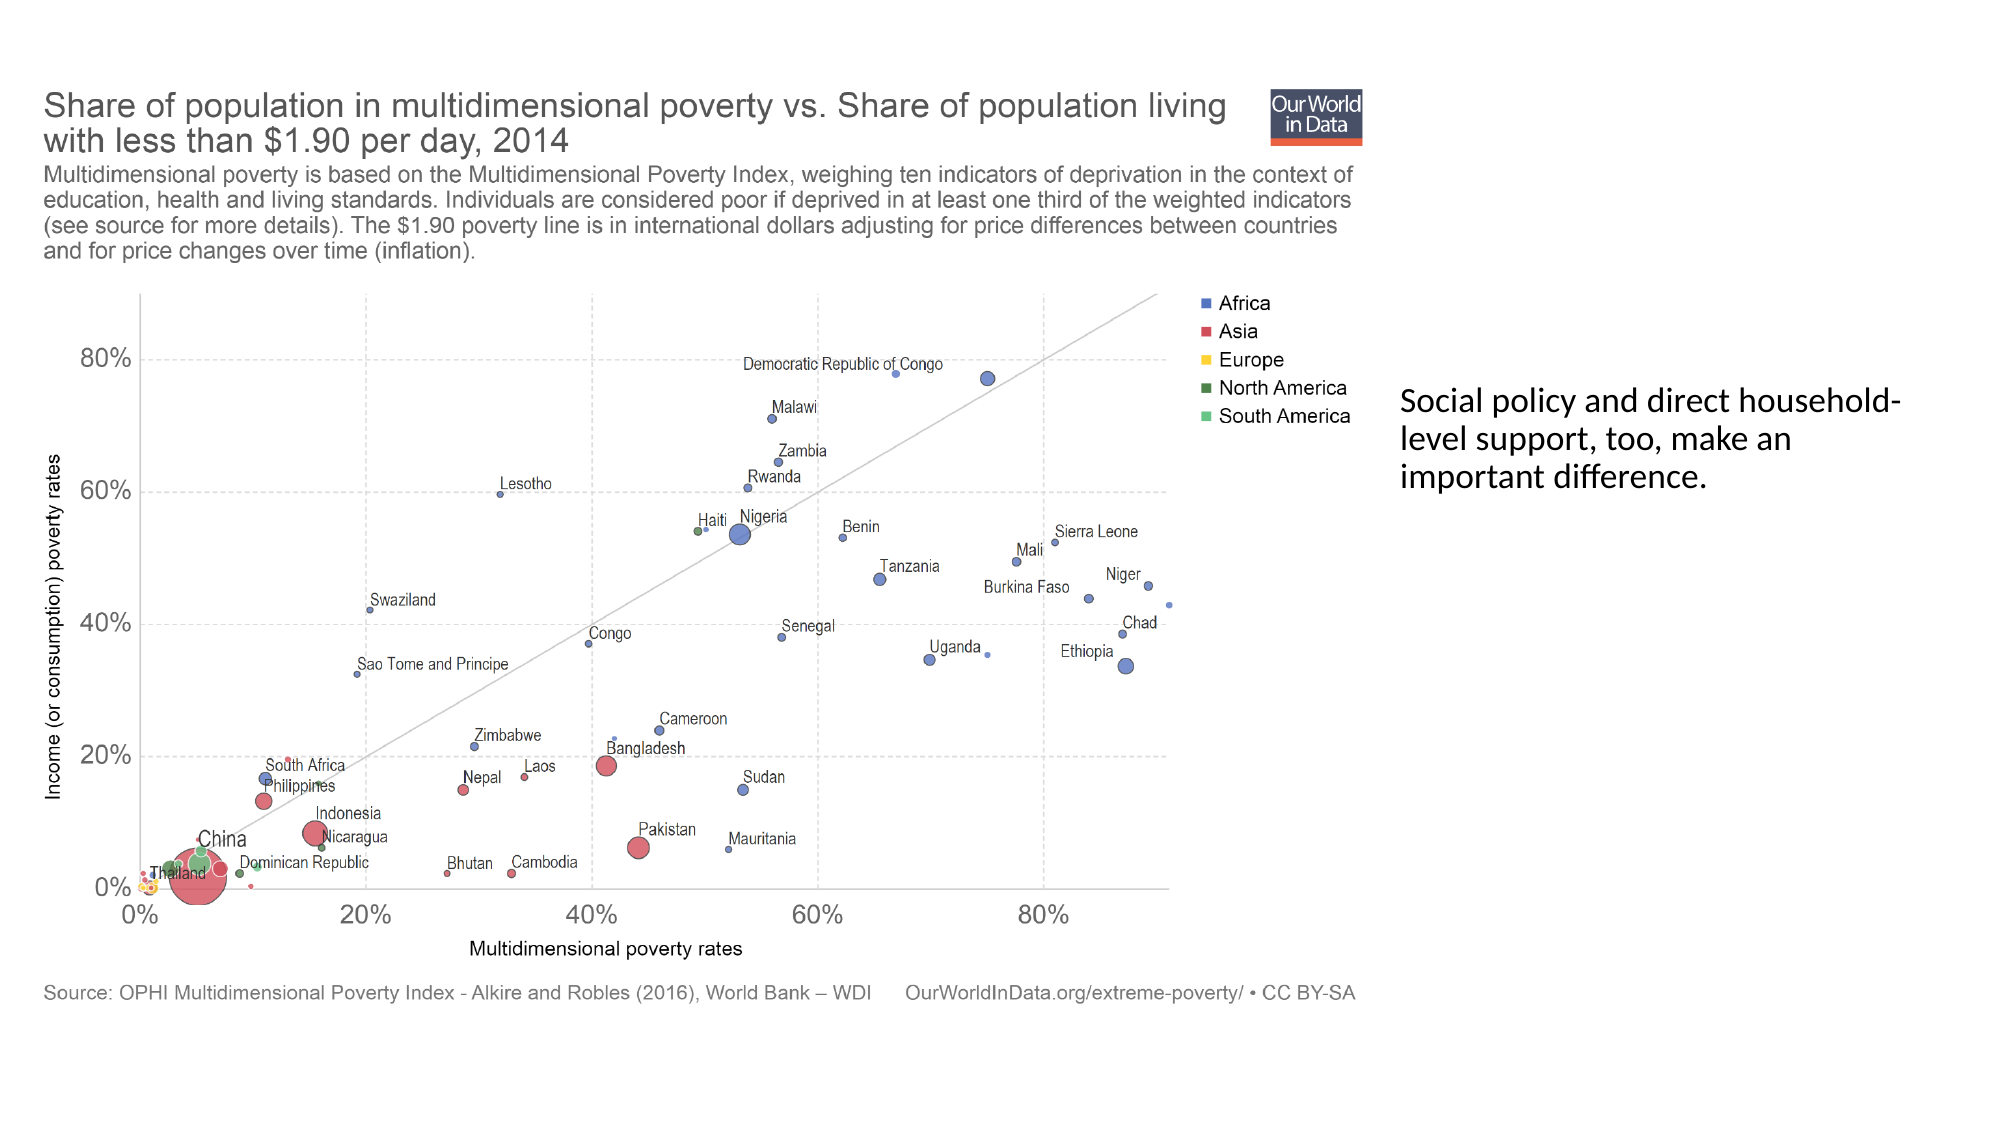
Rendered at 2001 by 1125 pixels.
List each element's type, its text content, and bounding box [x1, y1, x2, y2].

list Social policy and direct household-level support, too, make an important difference. [1386, 373, 1949, 941]
picture [19, 64, 1386, 1029]
